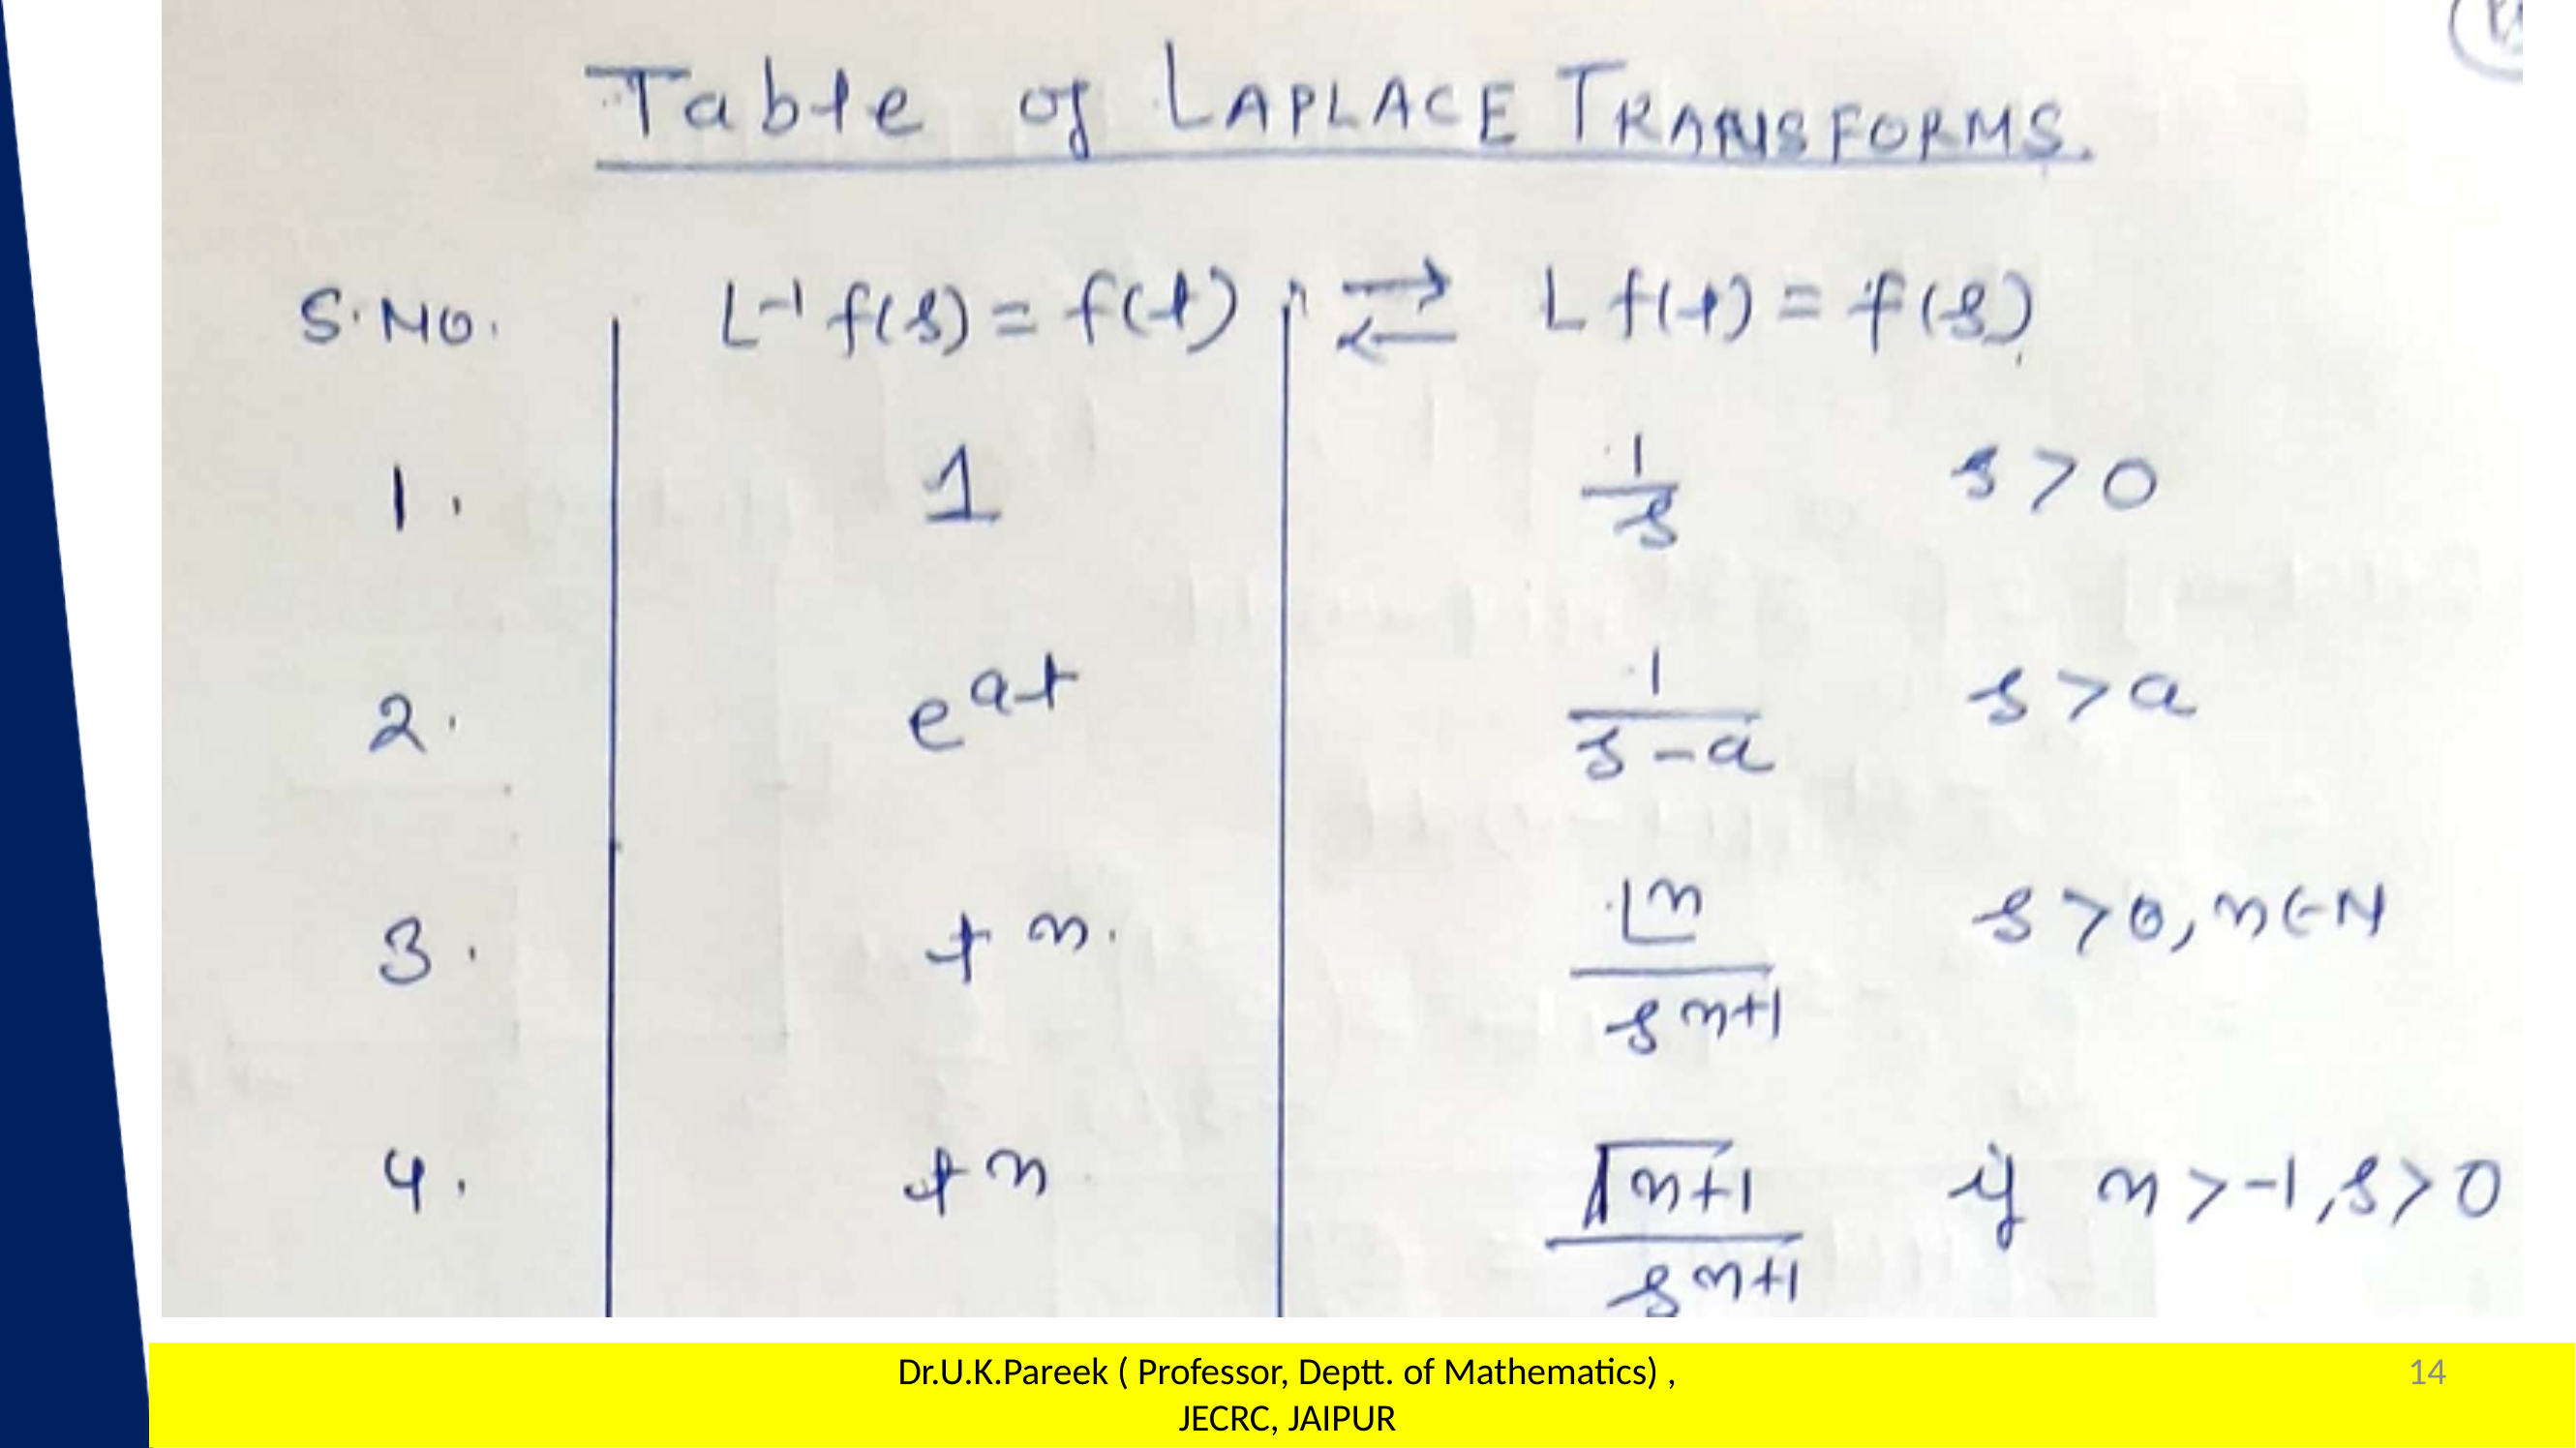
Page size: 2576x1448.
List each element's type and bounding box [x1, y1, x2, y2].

text_box [0, 0, 2576, 1448]
picture [162, 0, 2523, 1317]
